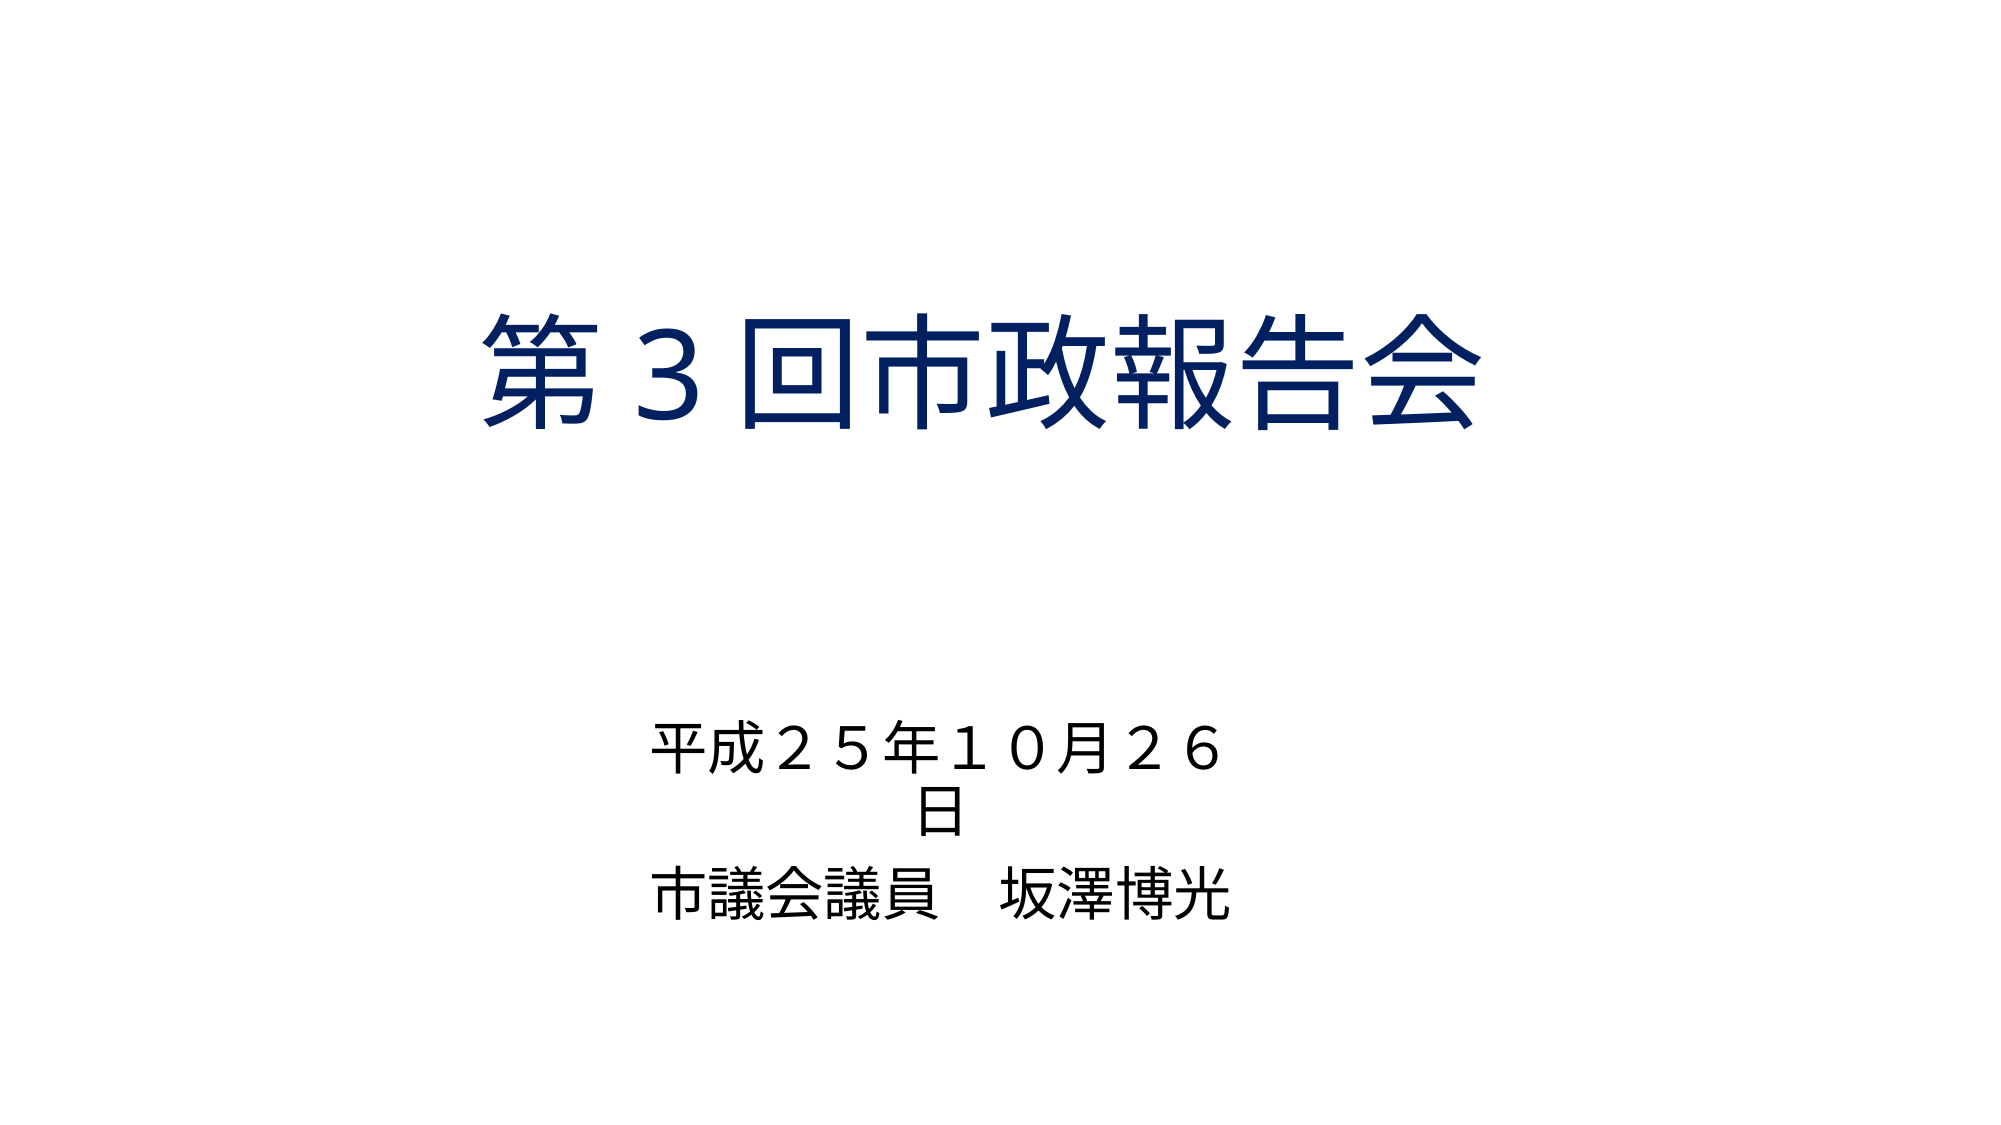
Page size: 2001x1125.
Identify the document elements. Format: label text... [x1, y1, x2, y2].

title 第3回市政報告会 [431, 293, 1532, 455]
subtitle 平成２５年１０月２６日 市議会議員 坂澤博光 [607, 711, 1274, 900]
